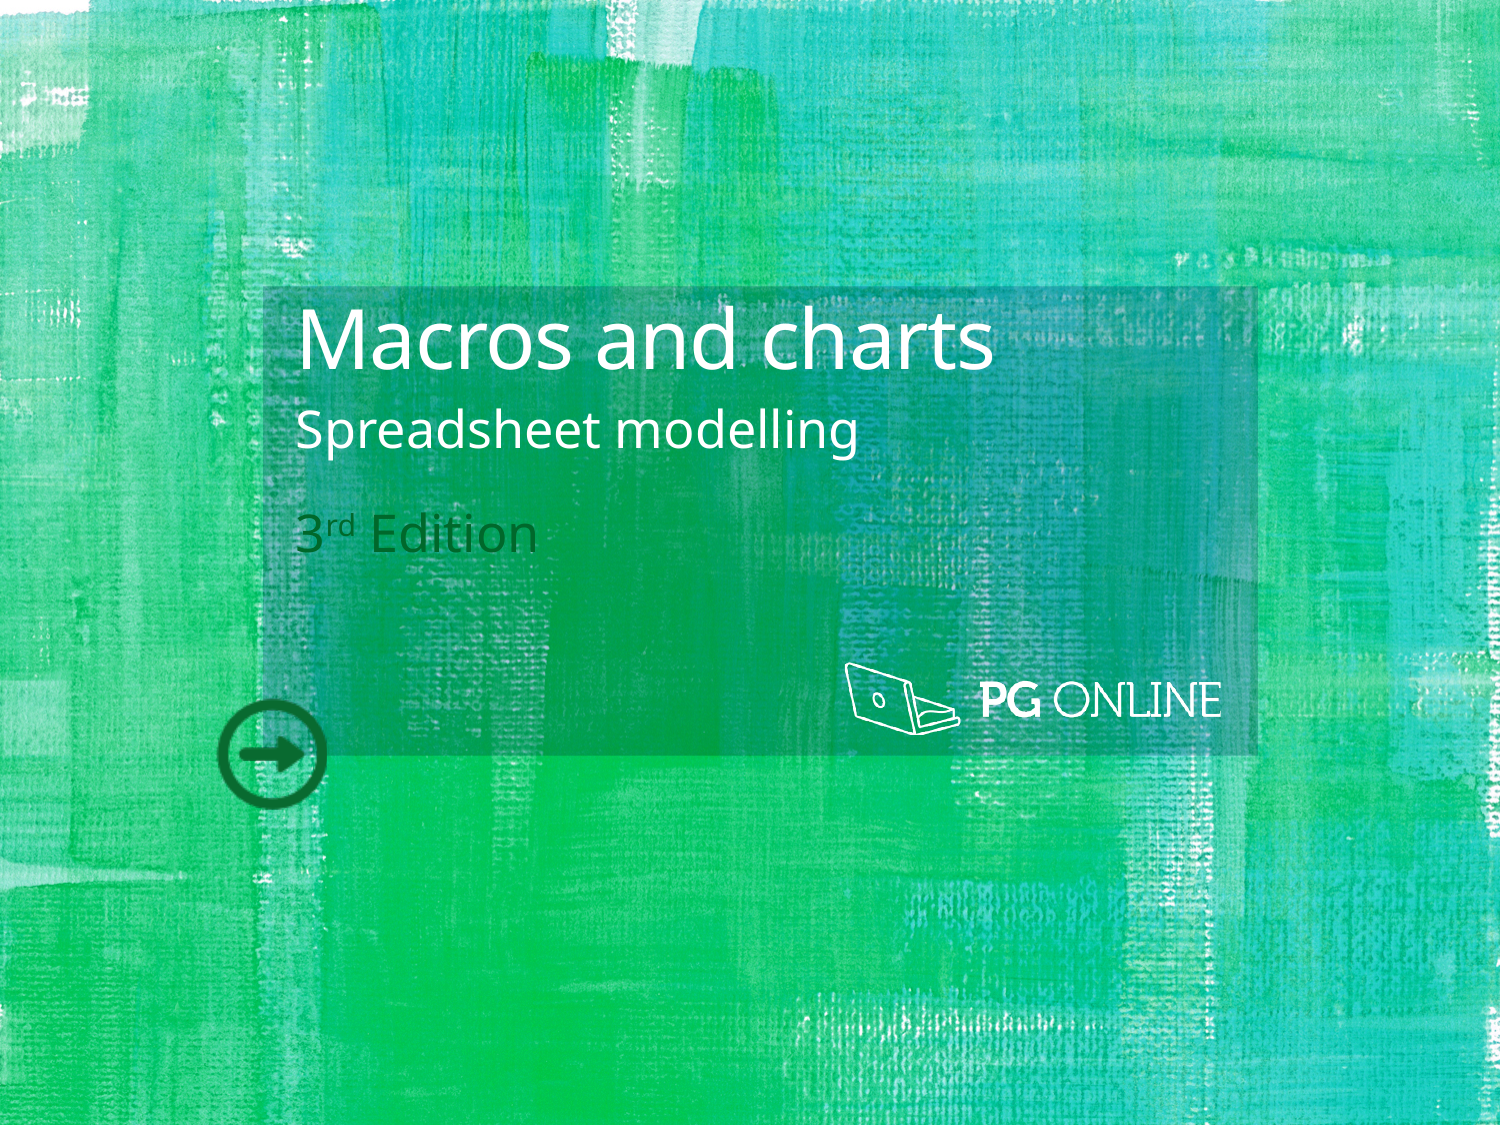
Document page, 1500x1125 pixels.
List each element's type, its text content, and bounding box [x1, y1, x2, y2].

picture [0, 0, 1500, 1125]
list Macros and charts Spreadsheet modelling 3rd Edition [295, 295, 1242, 657]
